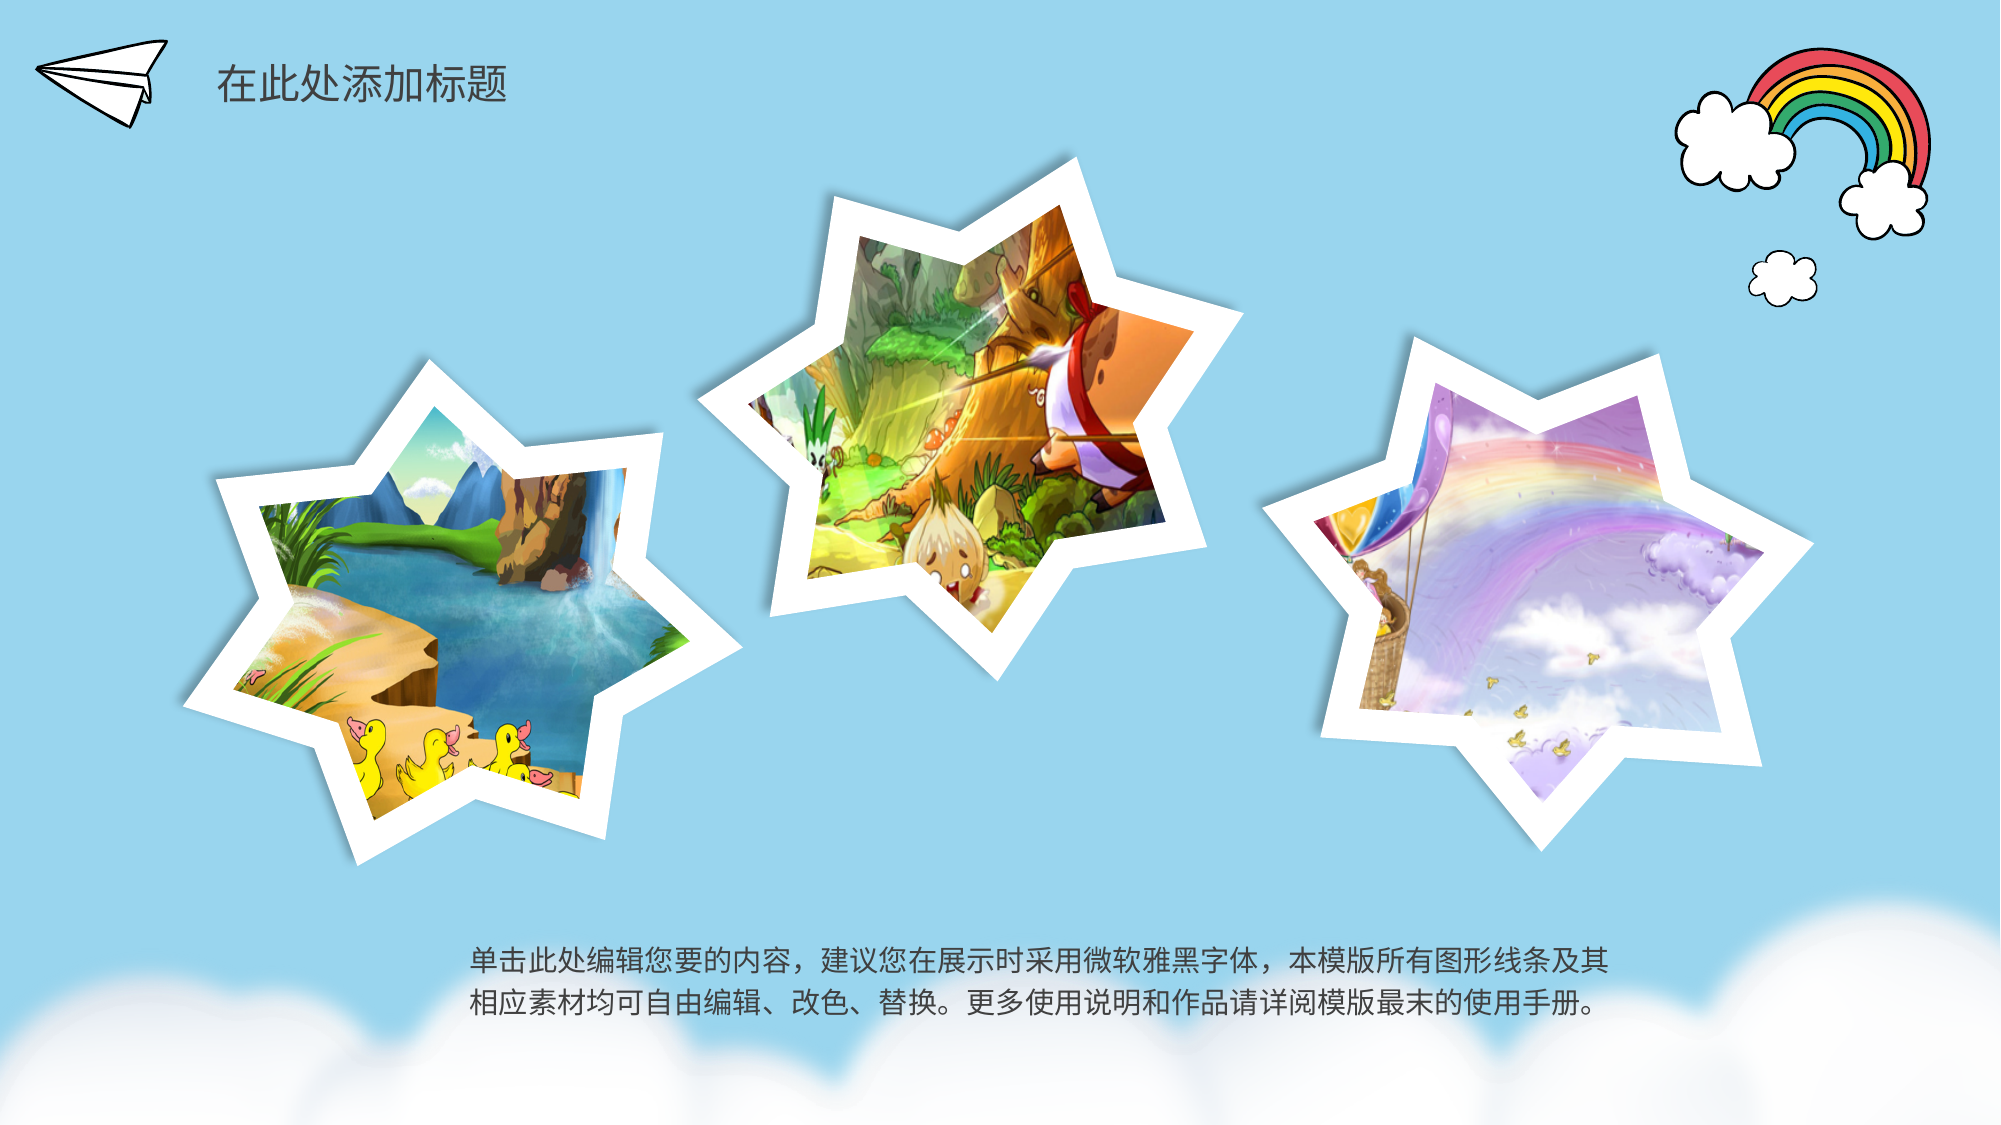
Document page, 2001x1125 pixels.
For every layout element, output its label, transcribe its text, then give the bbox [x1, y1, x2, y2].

picture [0, 875, 2001, 1125]
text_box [1801, 286, 1820, 309]
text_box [1701, 31, 1933, 286]
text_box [199, 180, 1801, 833]
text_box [34, 39, 169, 130]
text_box 在此处添加标题 [201, 50, 576, 116]
